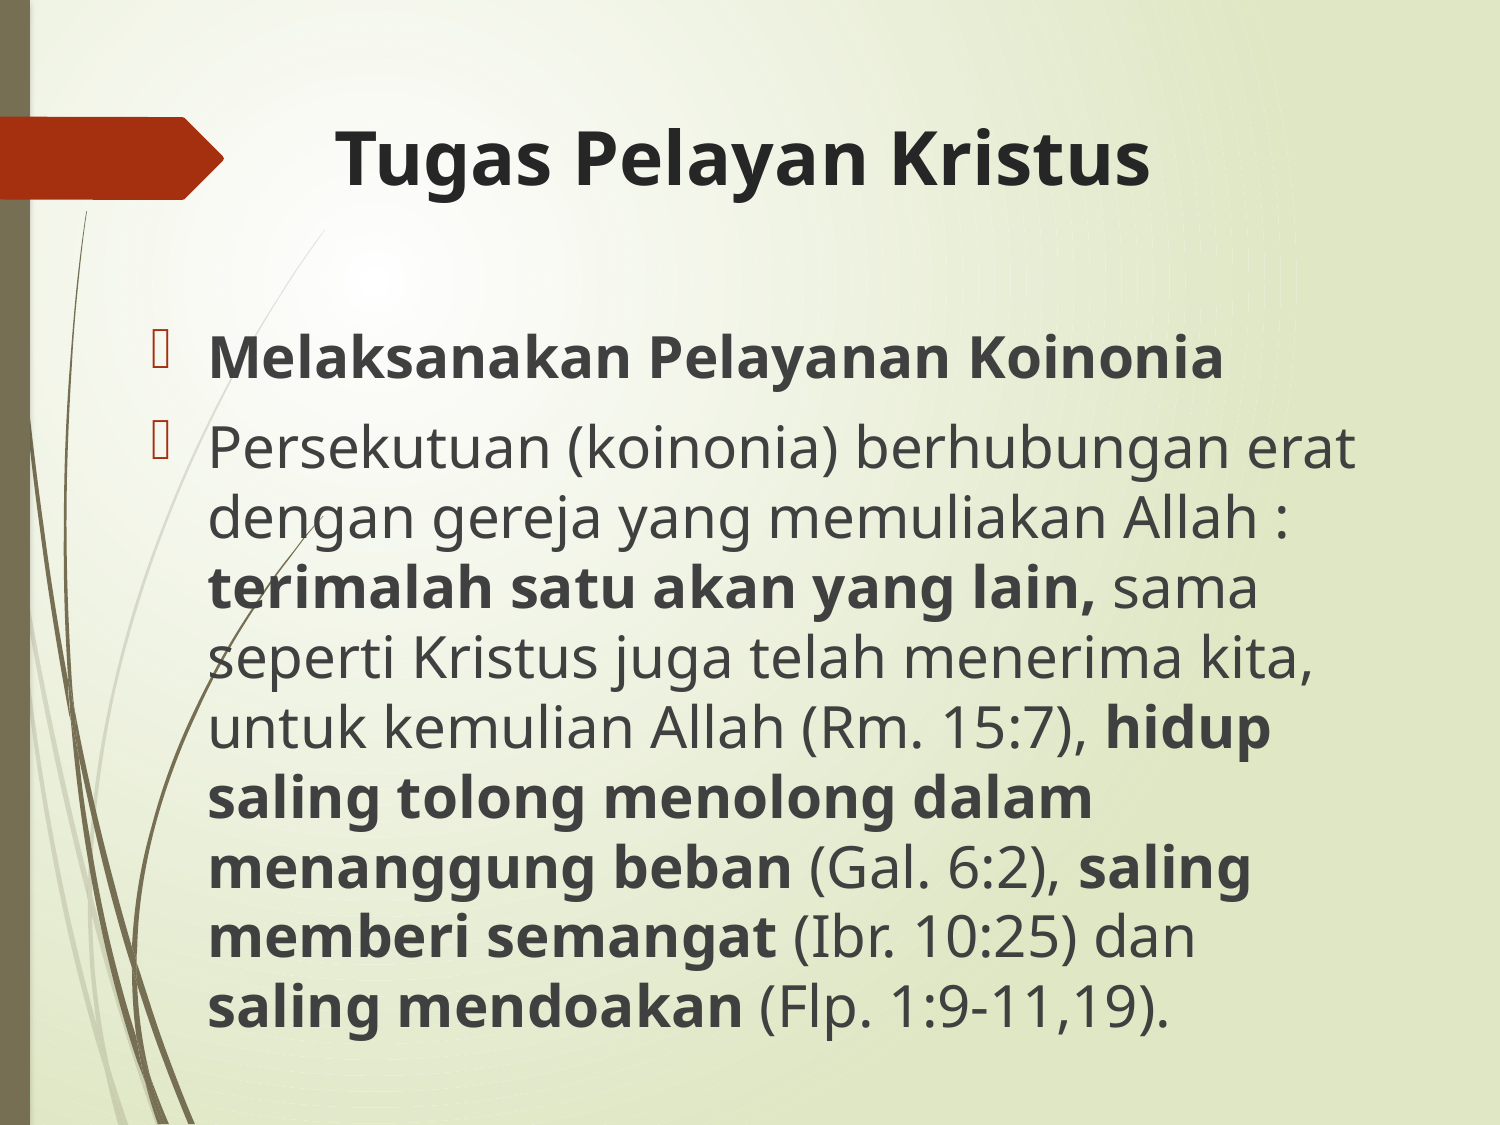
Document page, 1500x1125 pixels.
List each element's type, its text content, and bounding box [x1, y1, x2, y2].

title Tugas Pelayan Kristus [319, 102, 1400, 312]
list Melaksanakan Pelayanan Koinonia Persekutuan (koinonia) berhubungan erat dengan gereja yang memuliakan Allah : terimalah satu akan yang lain, sama seperti Kristus juga telah menerima kita, untuk kemulian Allah (Rm. 15:7), hidup saling tolong menolong dalam menanggung beban (Gal. 6:2), saling memberi semangat (Ibr. 10:25) dan saling mendoakan (Flp. 1:9-11,19). [135, 312, 1400, 1094]
